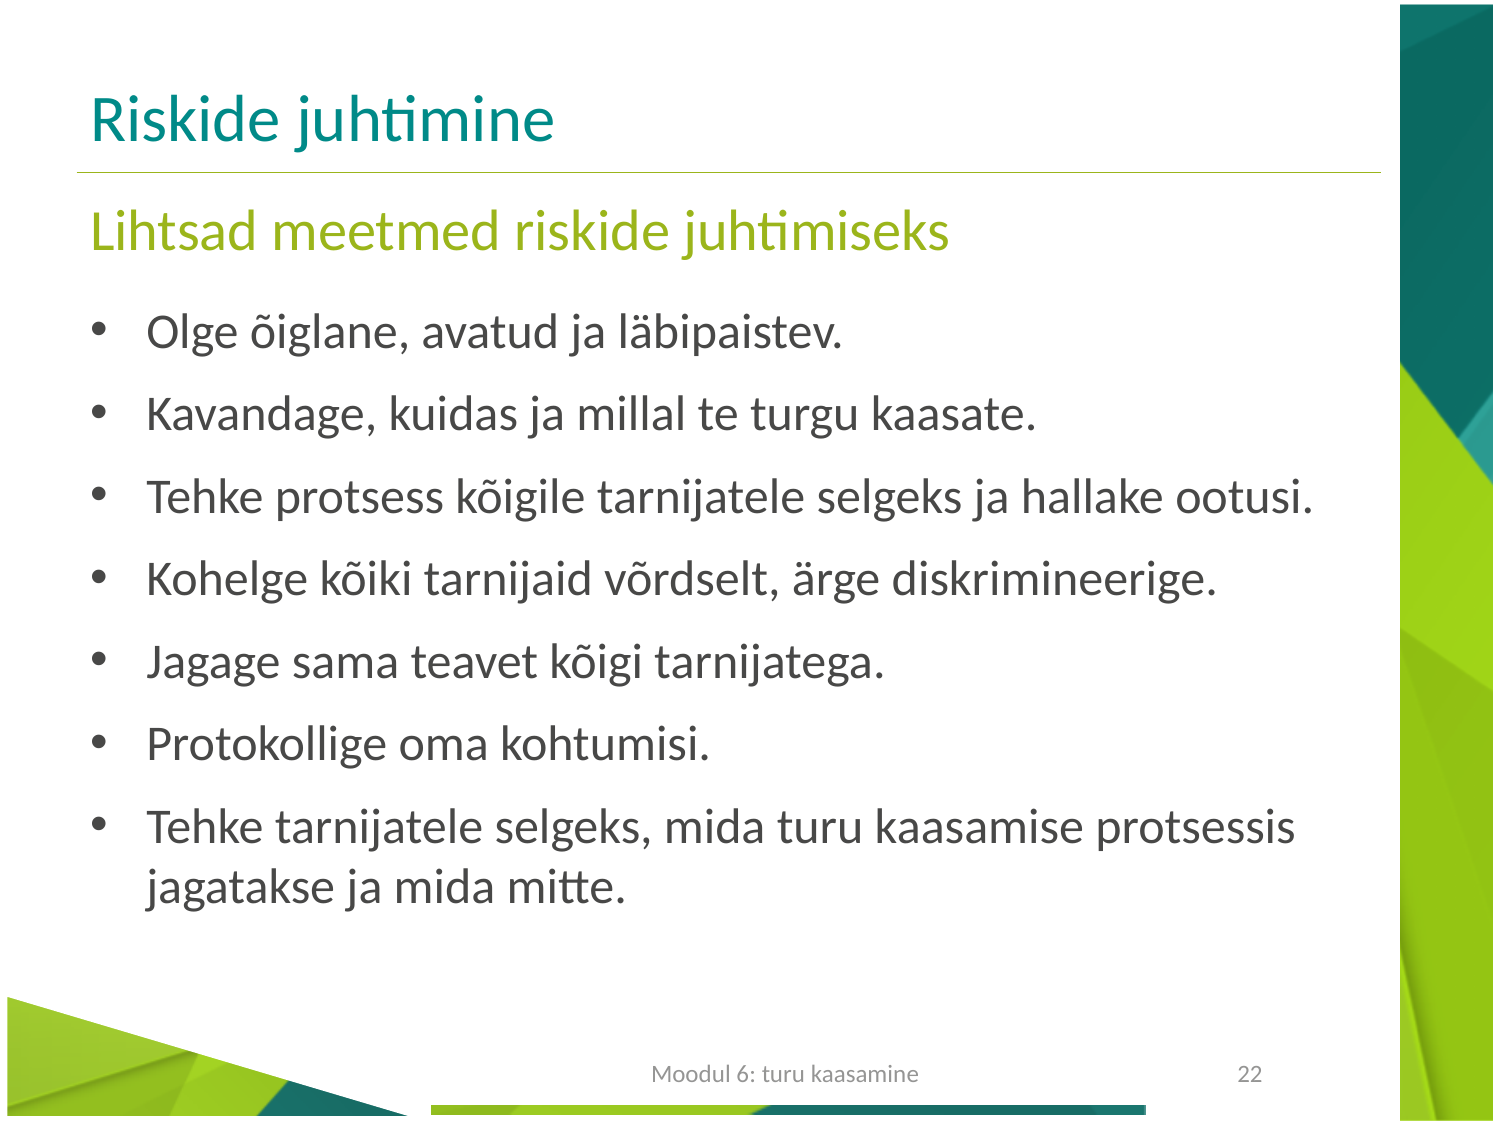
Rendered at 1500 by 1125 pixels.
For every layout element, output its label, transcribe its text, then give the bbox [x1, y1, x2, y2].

picture [1400, 5, 1493, 1120]
list Olge õiglane, avatud ja läbipaistev. Kavandage, kuidas ja millal te turgu kaasate. Tehke protsess kõigile tarnijatele selgeks ja hallake ootusi. Kohelge kõiki tarnijaid võrdselt, ärge diskrimineerige. Jagage sama teavet kõigi tarnijatega. Protokollige oma kohtumisi. Tehke tarnijatele selgeks, mida turu kaasamise protsessis jagatakse ja mida mitte. [75, 290, 1341, 929]
slide_number 22 [1074, 1042, 1425, 1103]
picture [431, 1105, 1146, 1115]
title Riskide juhtimine [75, 45, 1388, 185]
footer Moodul 6: turu kaasamine [431, 1042, 1074, 1103]
picture [8, 998, 404, 1116]
list Lihtsad meetmed riskide juhtimiseks [75, 184, 1386, 279]
